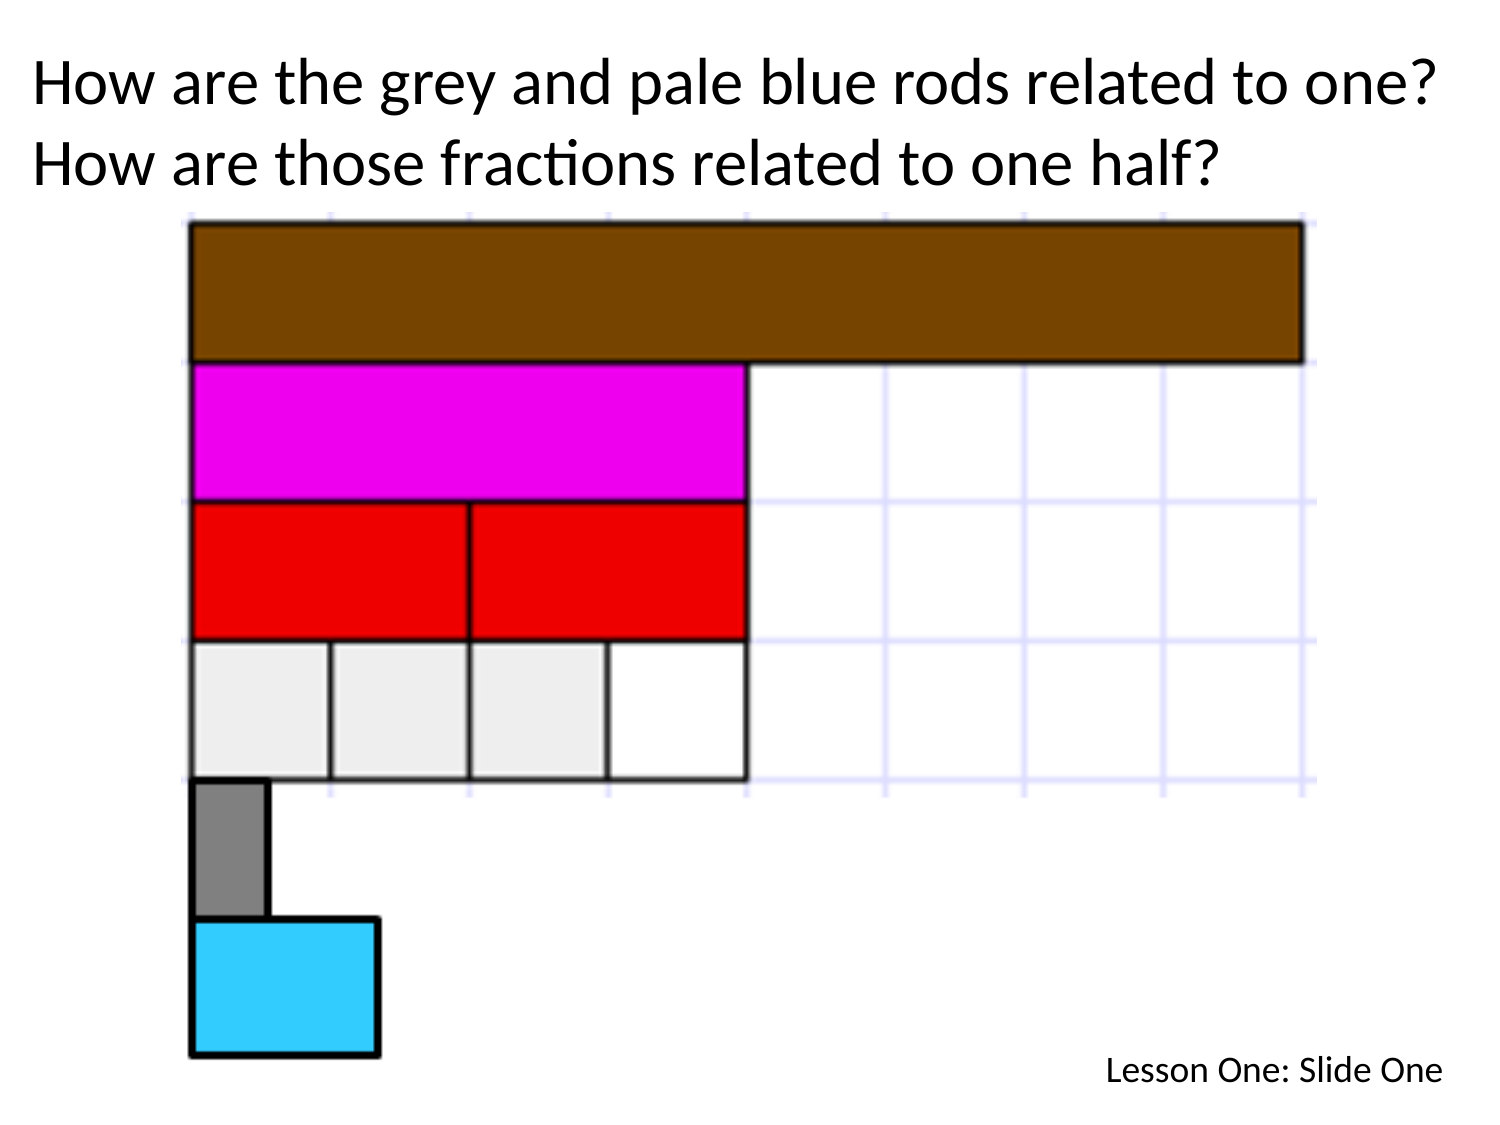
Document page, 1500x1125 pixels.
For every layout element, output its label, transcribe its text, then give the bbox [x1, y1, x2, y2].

picture [181, 212, 1318, 1068]
text_box Lesson One: Slide One [608, 1037, 1459, 1098]
text_box How are the grey and pale blue rods related to one? How are those fractions related to one half? [17, 30, 1459, 206]
